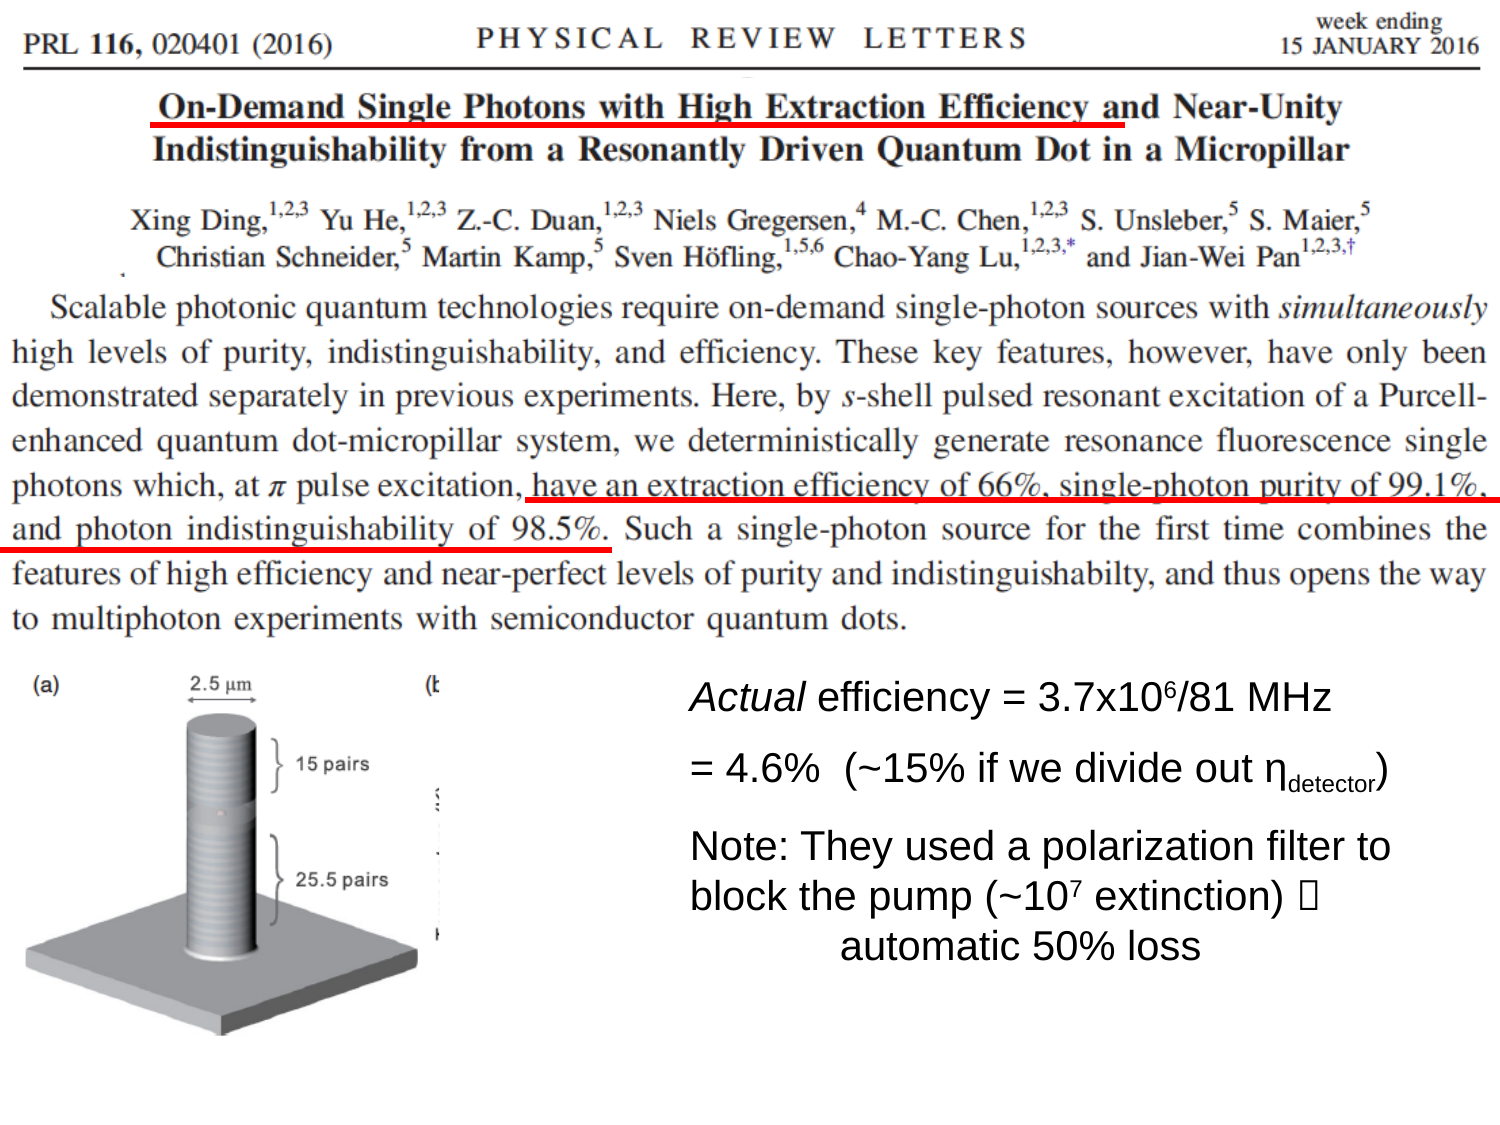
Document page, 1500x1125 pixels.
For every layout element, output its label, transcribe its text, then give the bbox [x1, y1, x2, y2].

picture [5, 662, 440, 1055]
text_box Actual efficiency = 3.7x106/81 MHz = 4.6% (~15% if we divide out ηdetector) Note: They used a polarization filter to block the pump (~107 extinction)  automatic 50% loss [674, 662, 1440, 976]
picture [0, 7, 1500, 75]
picture [0, 76, 1500, 277]
picture [0, 287, 1498, 643]
